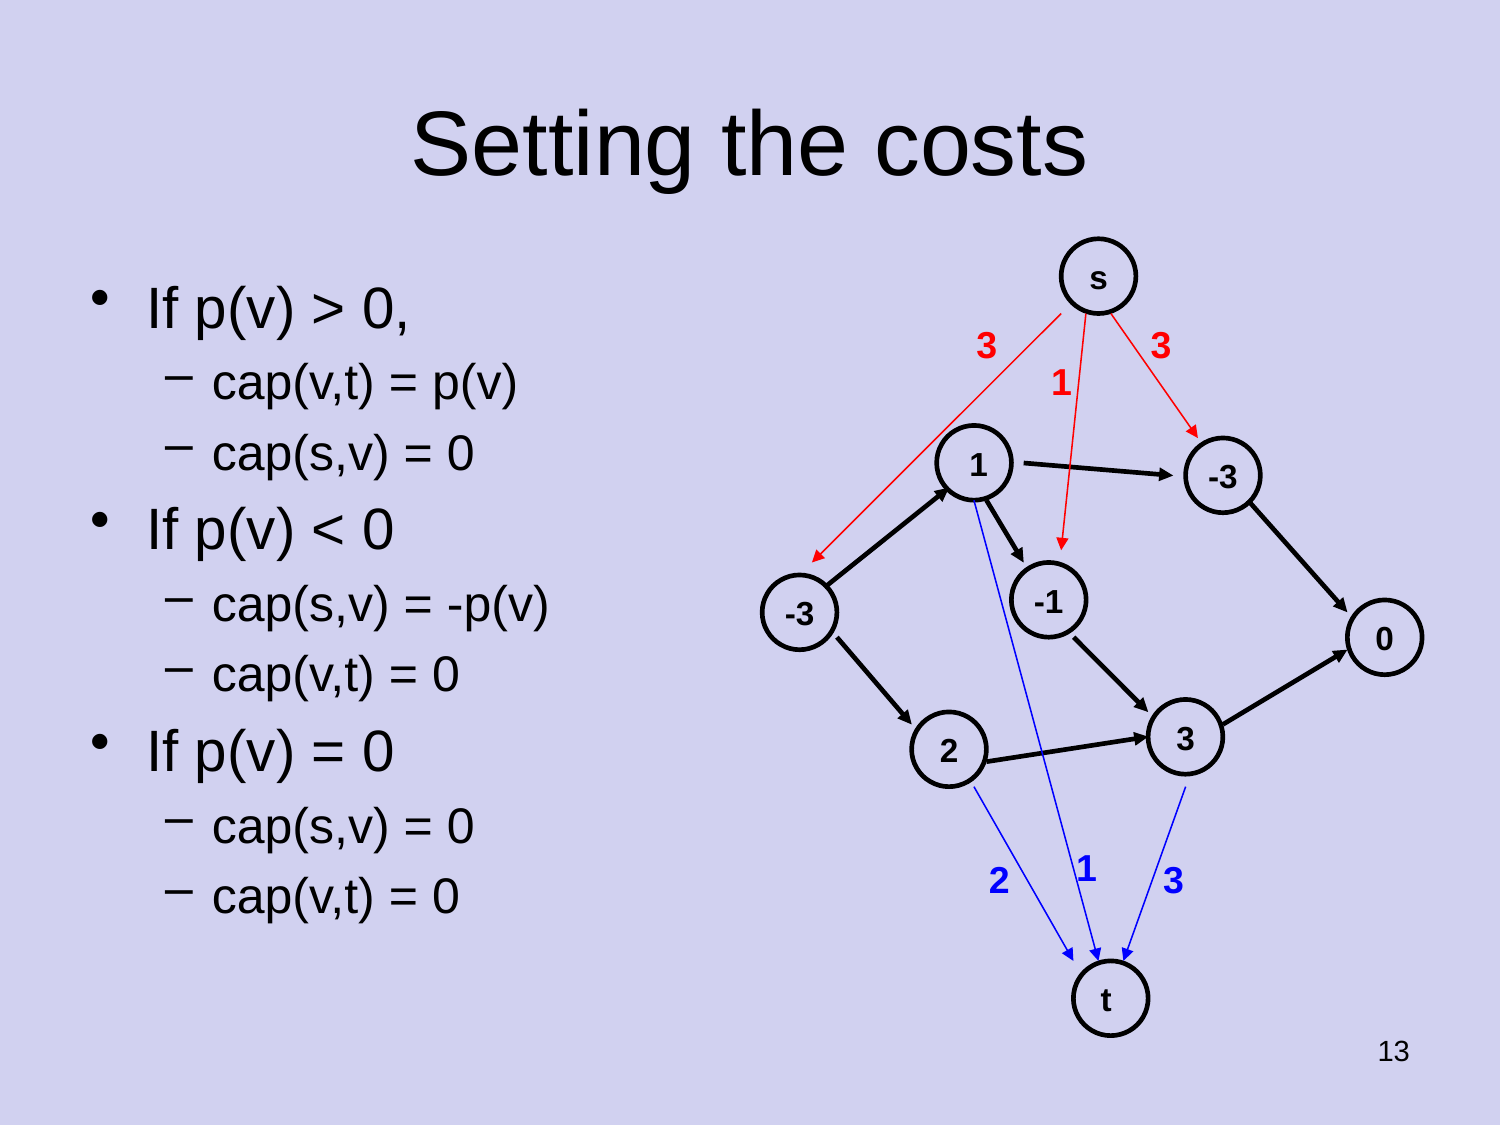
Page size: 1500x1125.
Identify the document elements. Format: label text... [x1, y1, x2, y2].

text_box [1070, 466, 1174, 481]
list If p(v) > 0, cap(v,t) = p(v) cap(s,v) = 0 If p(v) < 0 cap(s,v) = -p(v) cap(v,t) = 0 If p(v) = 0 cap(s,v) = 0 cap(v,t) = 0 [75, 262, 738, 1005]
text_box [1121, 891, 1148, 961]
text_box [1073, 637, 1149, 712]
text_box [824, 487, 949, 588]
text_box 3 [1148, 699, 1223, 775]
text_box -3 [1185, 437, 1261, 513]
text_box 2 [974, 848, 1025, 909]
text_box 0 [1347, 599, 1423, 675]
text_box [1222, 649, 1348, 725]
text_box [1056, 411, 1076, 551]
text_box 3 [961, 313, 1012, 374]
text_box 3 [1135, 313, 1186, 374]
text_box [811, 374, 1001, 563]
text_box [986, 500, 1024, 563]
text_box [1081, 897, 1102, 961]
text_box [836, 637, 912, 725]
title Setting the costs [75, 45, 1425, 233]
text_box [1043, 732, 1149, 754]
text_box [1025, 875, 1074, 961]
slide_number 13 [1074, 1024, 1426, 1103]
text_box -3 [762, 574, 837, 650]
text_box t [1073, 960, 1149, 1024]
text_box 2 [911, 711, 987, 787]
text_box 3 [1148, 848, 1199, 909]
text_box 1 [936, 425, 1012, 501]
text_box 1 [1036, 350, 1087, 411]
text_box [1247, 500, 1348, 613]
text_box [1153, 374, 1198, 439]
text_box 1 [1061, 836, 1112, 897]
text_box -1 [1011, 562, 1087, 638]
text_box s [1061, 238, 1136, 314]
